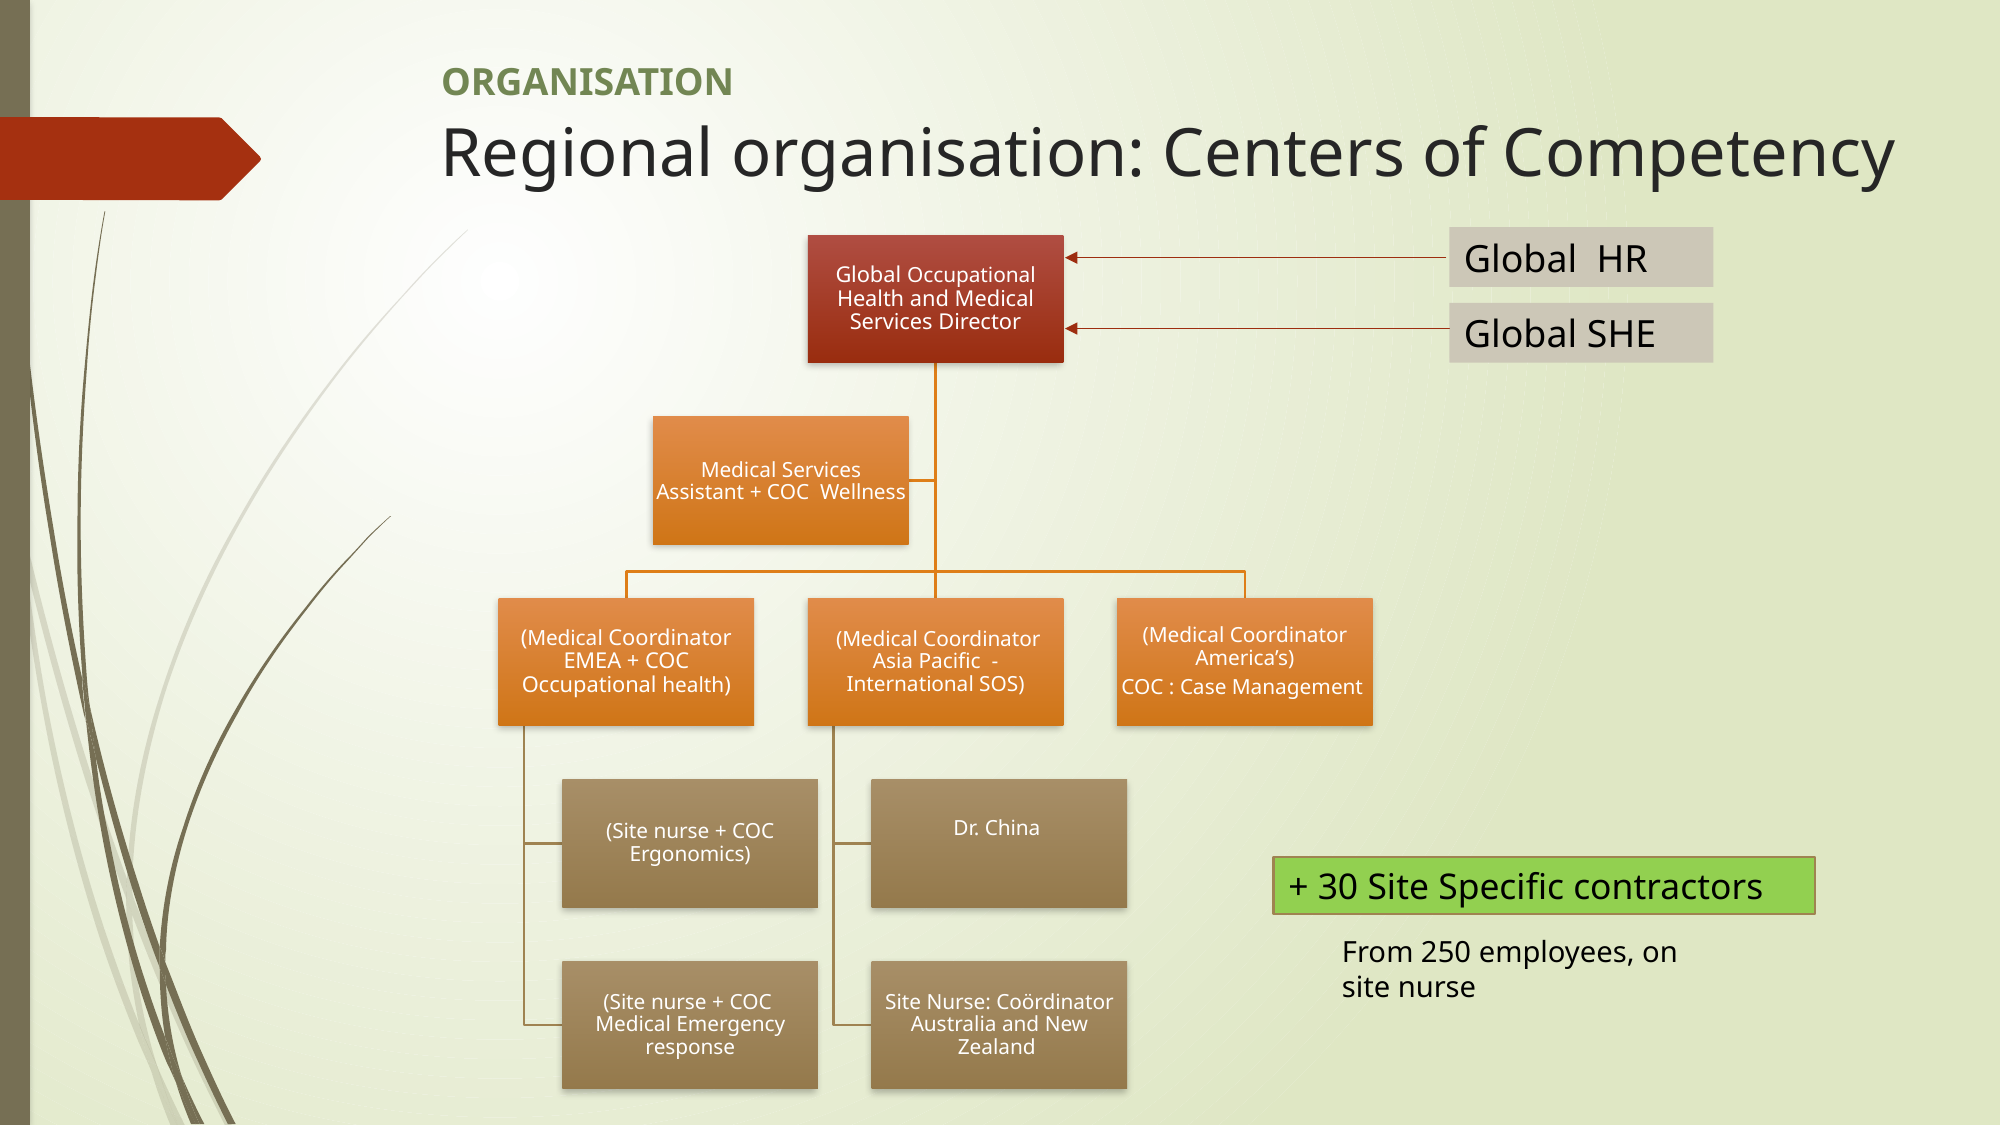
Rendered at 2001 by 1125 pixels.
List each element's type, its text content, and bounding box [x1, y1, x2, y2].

text_box From 250 employees, on site nurse [1583, 925, 1726, 1011]
text_box Global HR [1449, 227, 1714, 287]
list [292, 234, 1580, 1090]
title Regional organisation: Centers of Competency [425, 102, 2000, 287]
text_box Global SHE [1583, 302, 1714, 363]
text_box + 30 Site Specific contractors [1583, 856, 1816, 915]
text_box ORGANISATION [426, 50, 749, 110]
